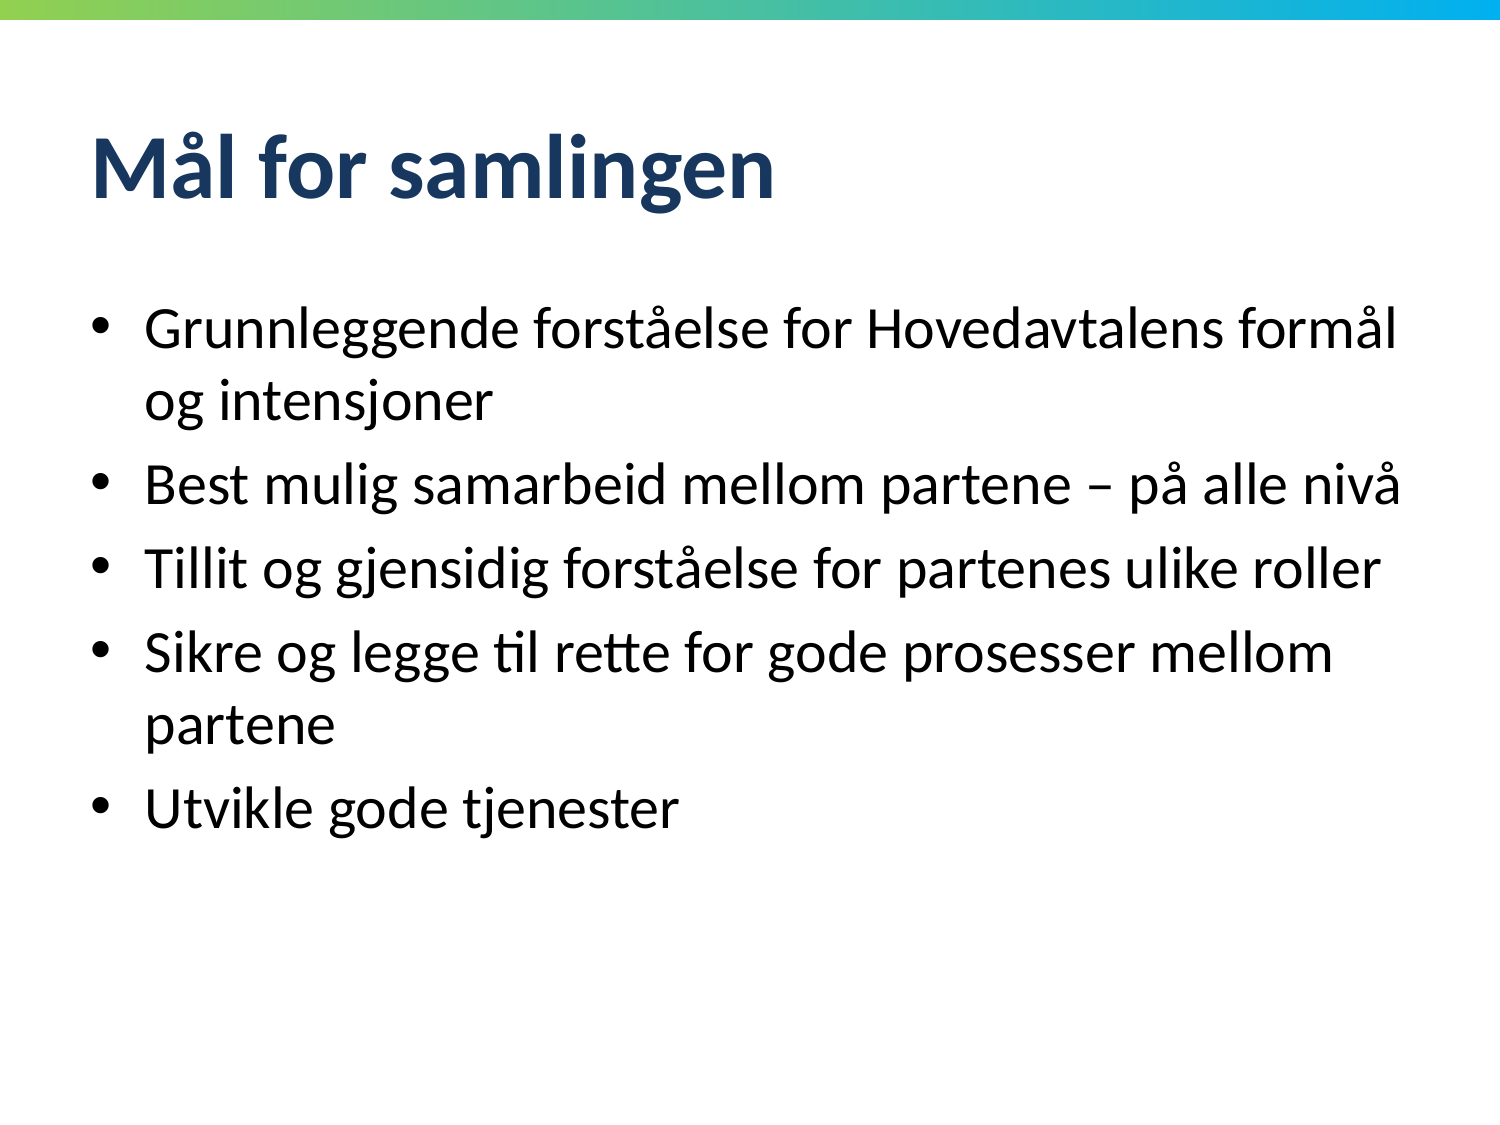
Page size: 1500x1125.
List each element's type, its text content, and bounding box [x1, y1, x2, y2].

title Mål for samlingen [75, 67, 1425, 256]
list Grunnleggende forståelse for Hovedavtalens formål og intensjoner Best mulig samarbeid mellom partene – på alle nivå Tillit og gjensidig forståelse for partenes ulike roller Sikre og legge til rette for gode prosesser mellom partene Utvikle gode tjenester [75, 280, 1425, 976]
